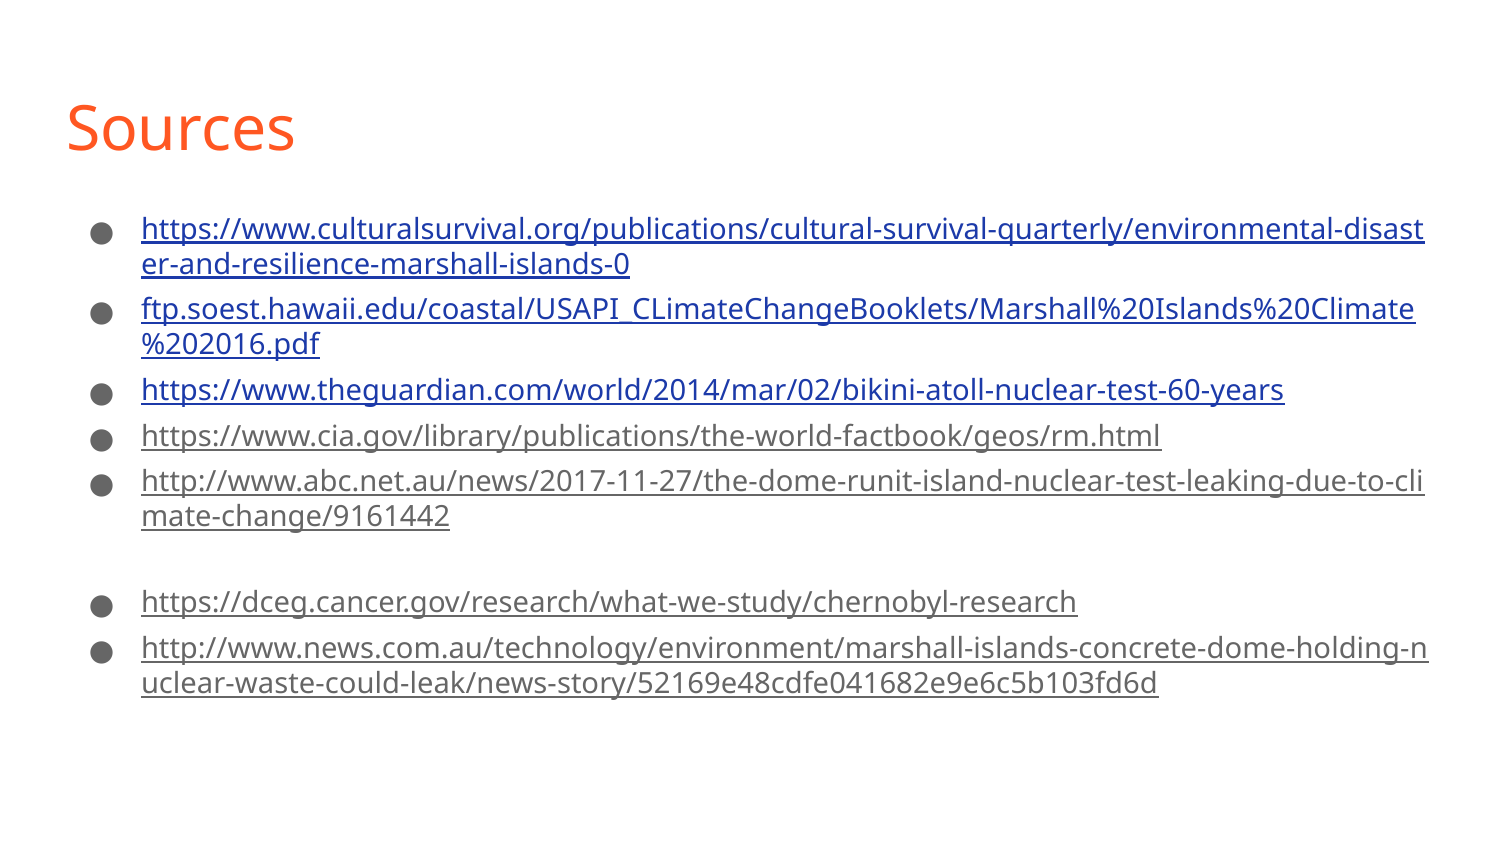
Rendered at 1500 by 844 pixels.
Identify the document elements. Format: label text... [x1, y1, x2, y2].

list https://www.culturalsurvival.org/publications/cultural-survival-quarterly/environmental-disaster-and-resilience-marshall-islands-0 ftp.soest.hawaii.edu/coastal/USAPI_CLimateChangeBooklets/Marshall%20Islands%20Climate%202016.pdf https://www.theguardian.com/world/2014/mar/02/bikini-atoll-nuclear-test-60-years https://www.cia.gov/library/publications/the-world-factbook/geos/rm.html http://www.abc.net.au/news/2017-11-27/the-dome-runit-island-nuclear-test-leaking-due-to-climate-change/9161442 https://dceg.cancer.gov/research/what-we-study/chernobyl-research http://www.news.com.au/technology/environment/marshall-islands-concrete-dome-holding-nuclear-waste-could-leak/news-story/52169e48cdfe041682e9e6c5b103fd6d [51, 189, 1449, 750]
title Sources [51, 72, 1449, 167]
